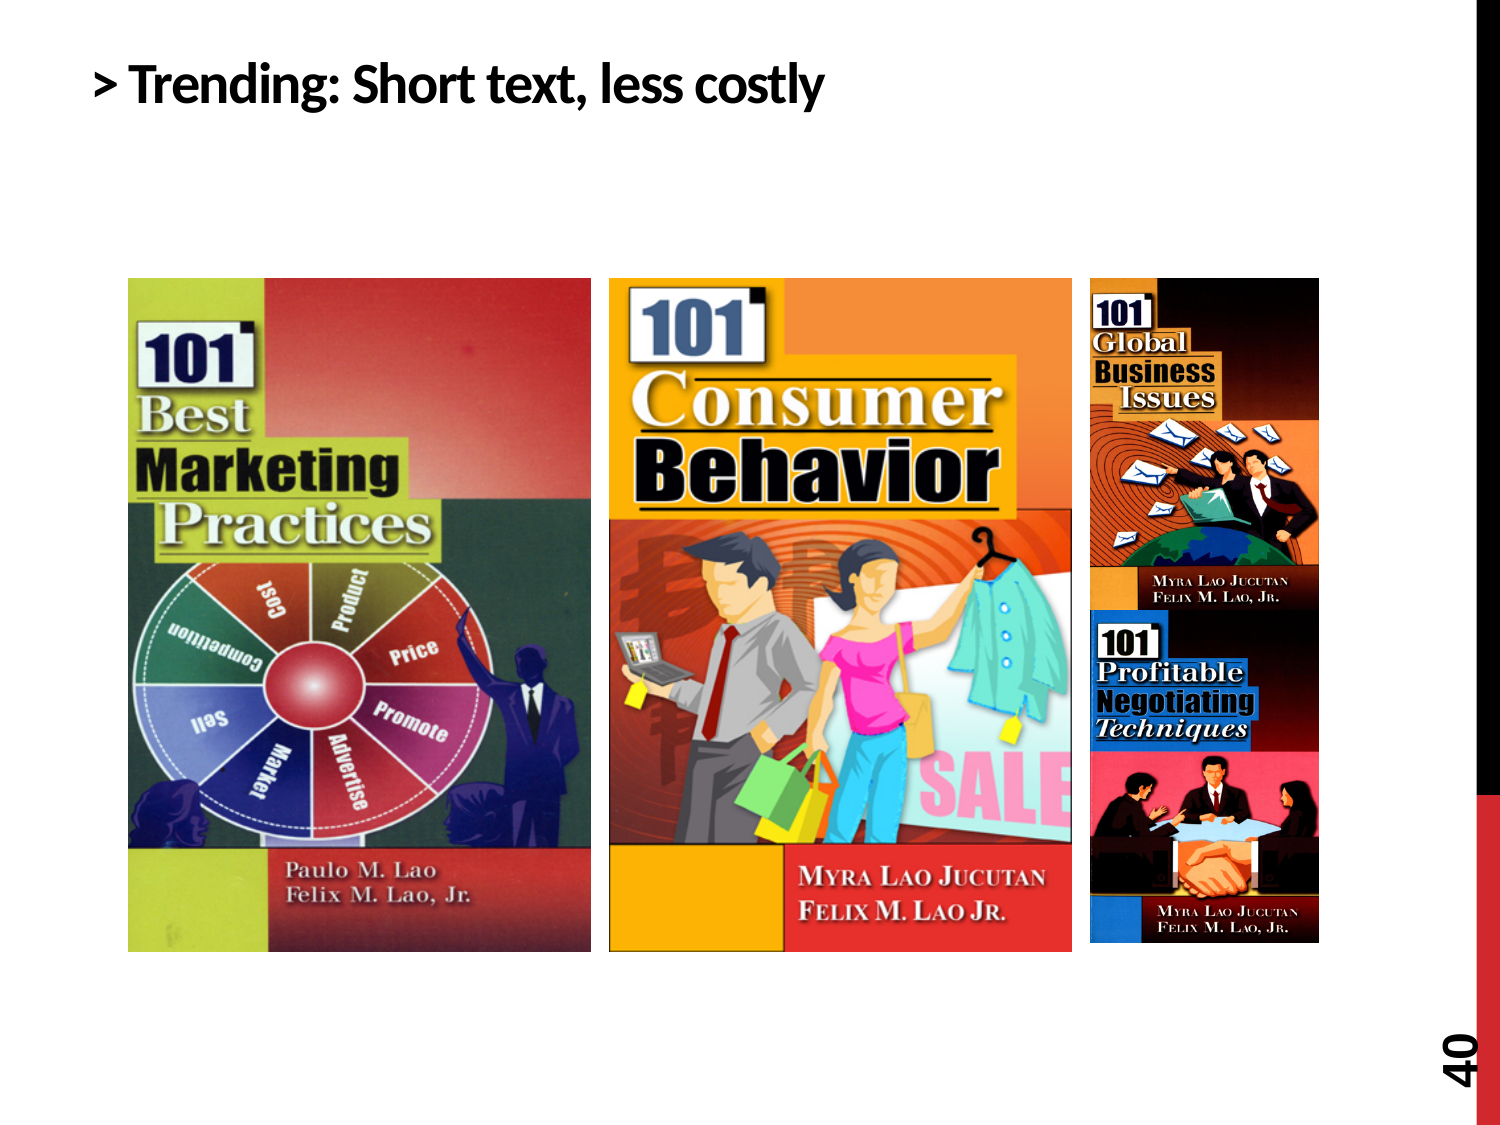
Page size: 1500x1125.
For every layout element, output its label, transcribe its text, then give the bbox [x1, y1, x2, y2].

picture [608, 277, 1072, 953]
title > Trending: Short text, less costly [75, 37, 1420, 325]
picture [1089, 277, 1319, 944]
picture [127, 277, 591, 953]
slide_number 40 [1427, 887, 1488, 1104]
